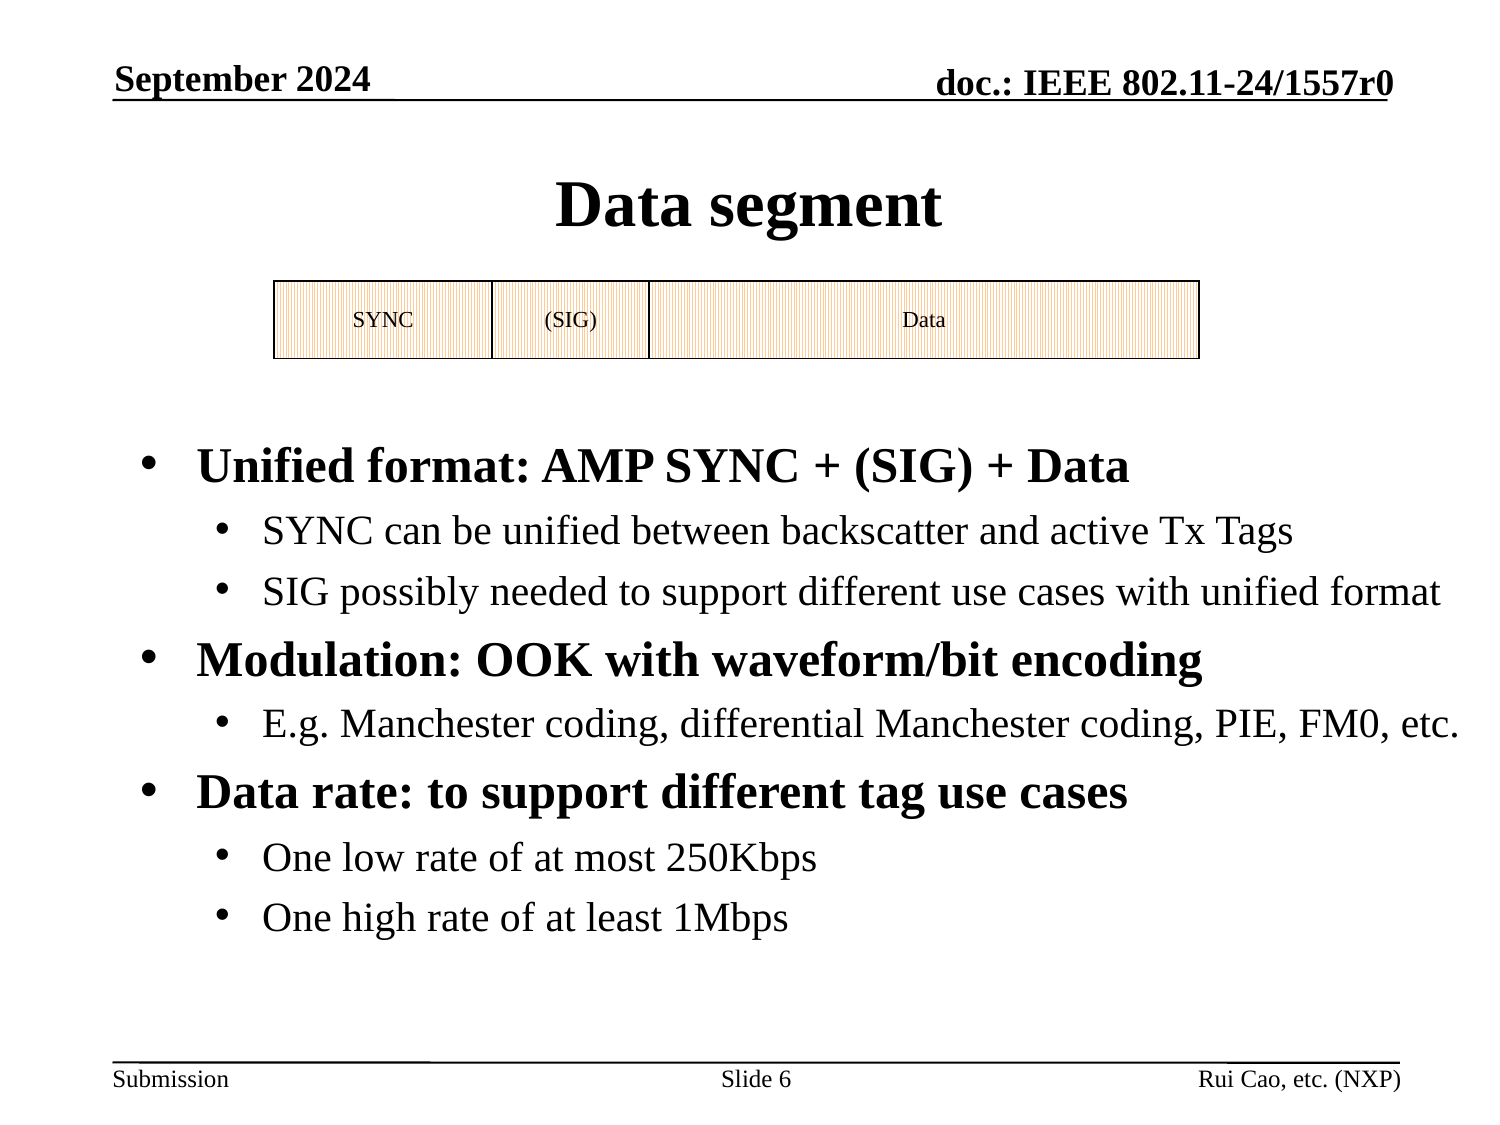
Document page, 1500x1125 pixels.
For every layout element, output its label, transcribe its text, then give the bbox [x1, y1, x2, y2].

slide_number Slide 6 [712, 1061, 800, 1123]
table_header Data [650, 282, 1198, 358]
footer Rui Cao, etc. (NXP) [878, 1061, 1402, 1093]
title Data segment [112, 112, 1388, 288]
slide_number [114, 54, 423, 100]
list Unified format: AMP SYNC + (SIG) + Data SYNC can be unified between backscatter and active Tx Tags SIG possibly needed to support different use cases with unified format Modulation: OOK with waveform/bit encoding E.g. Manchester coding, differential Manchester coding, PIE, FM0, etc. Data rate: to support different tag use cases One low rate of at most 250Kbps One high rate of at least 1Mbps [124, 424, 1488, 1000]
table_header SYNC [275, 282, 491, 358]
table_header (SIG) [493, 282, 648, 358]
